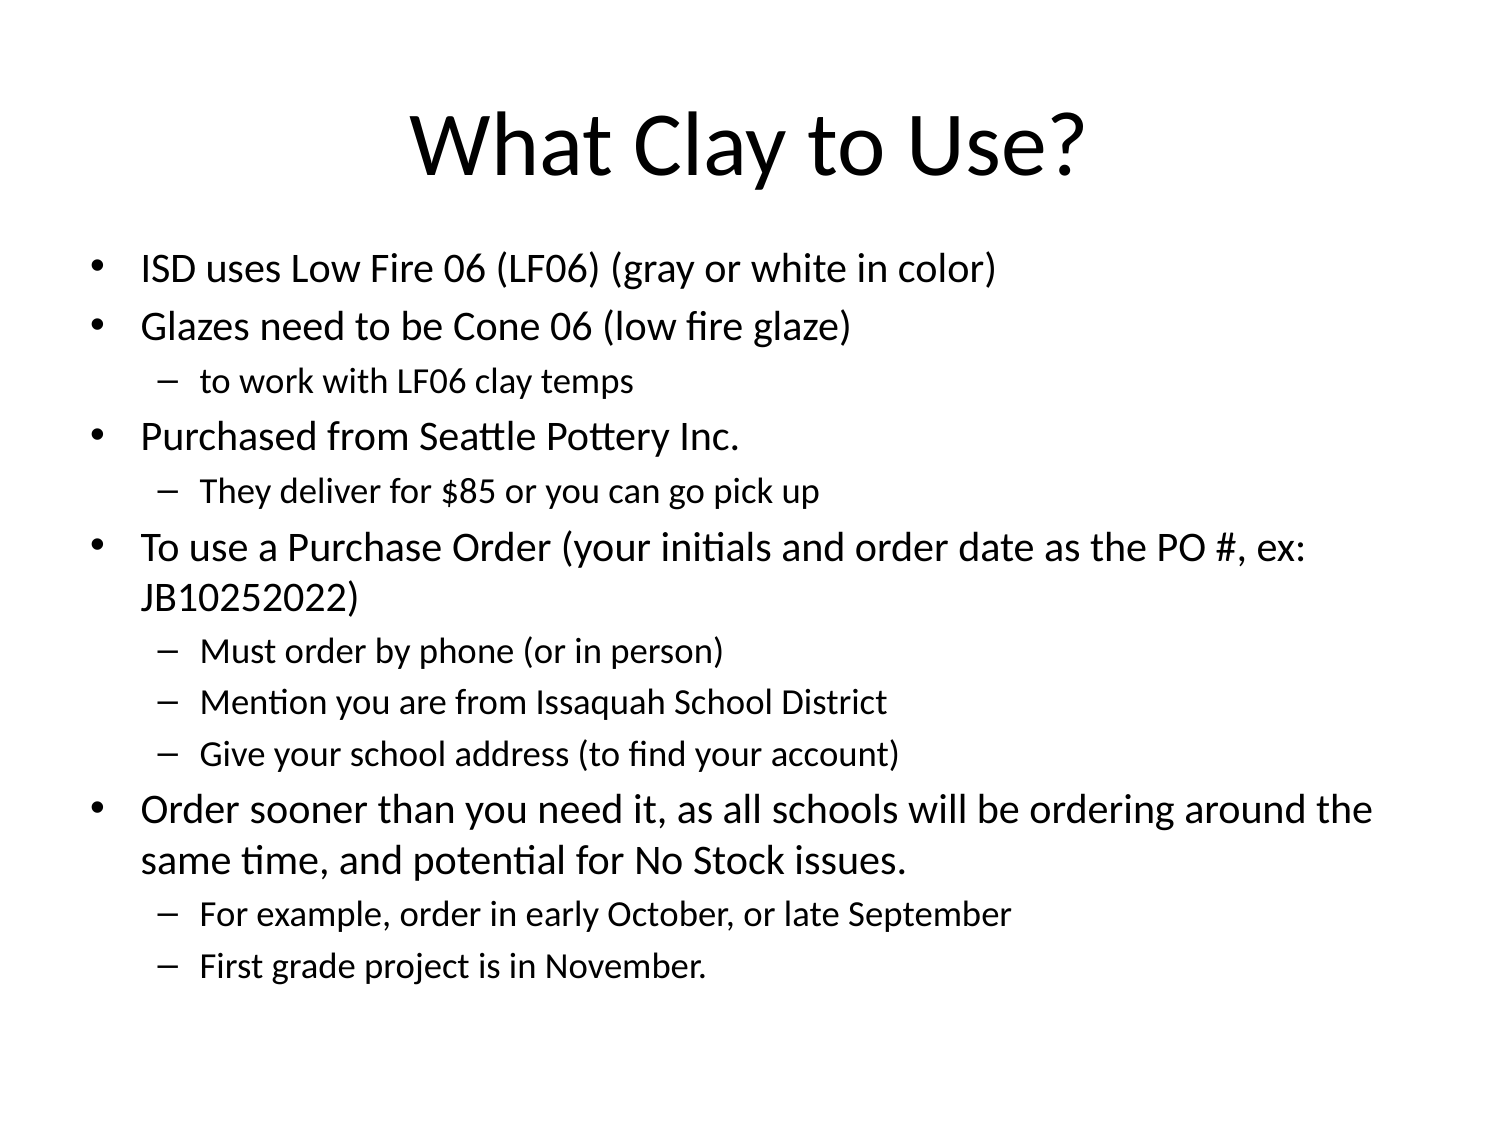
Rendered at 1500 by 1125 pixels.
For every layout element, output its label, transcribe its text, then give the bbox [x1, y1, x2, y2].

list ISD uses Low Fire 06 (LF06) (gray or white in color) Glazes need to be Cone 06 (low fire glaze) to work with LF06 clay temps Purchased from Seattle Pottery Inc. They deliver for $85 or you can go pick up To use a Purchase Order (your initials and order date as the PO #, ex: JB10252022) Must order by phone (or in person) Mention you are from Issaquah School District Give your school address (to find your account) Order sooner than you need it, as all schools will be ordering around the same time, and potential for No Stock issues. For example, order in early October, or late September First grade project is in November. [75, 232, 1425, 1005]
title What Clay to Use? [75, 45, 1425, 232]
